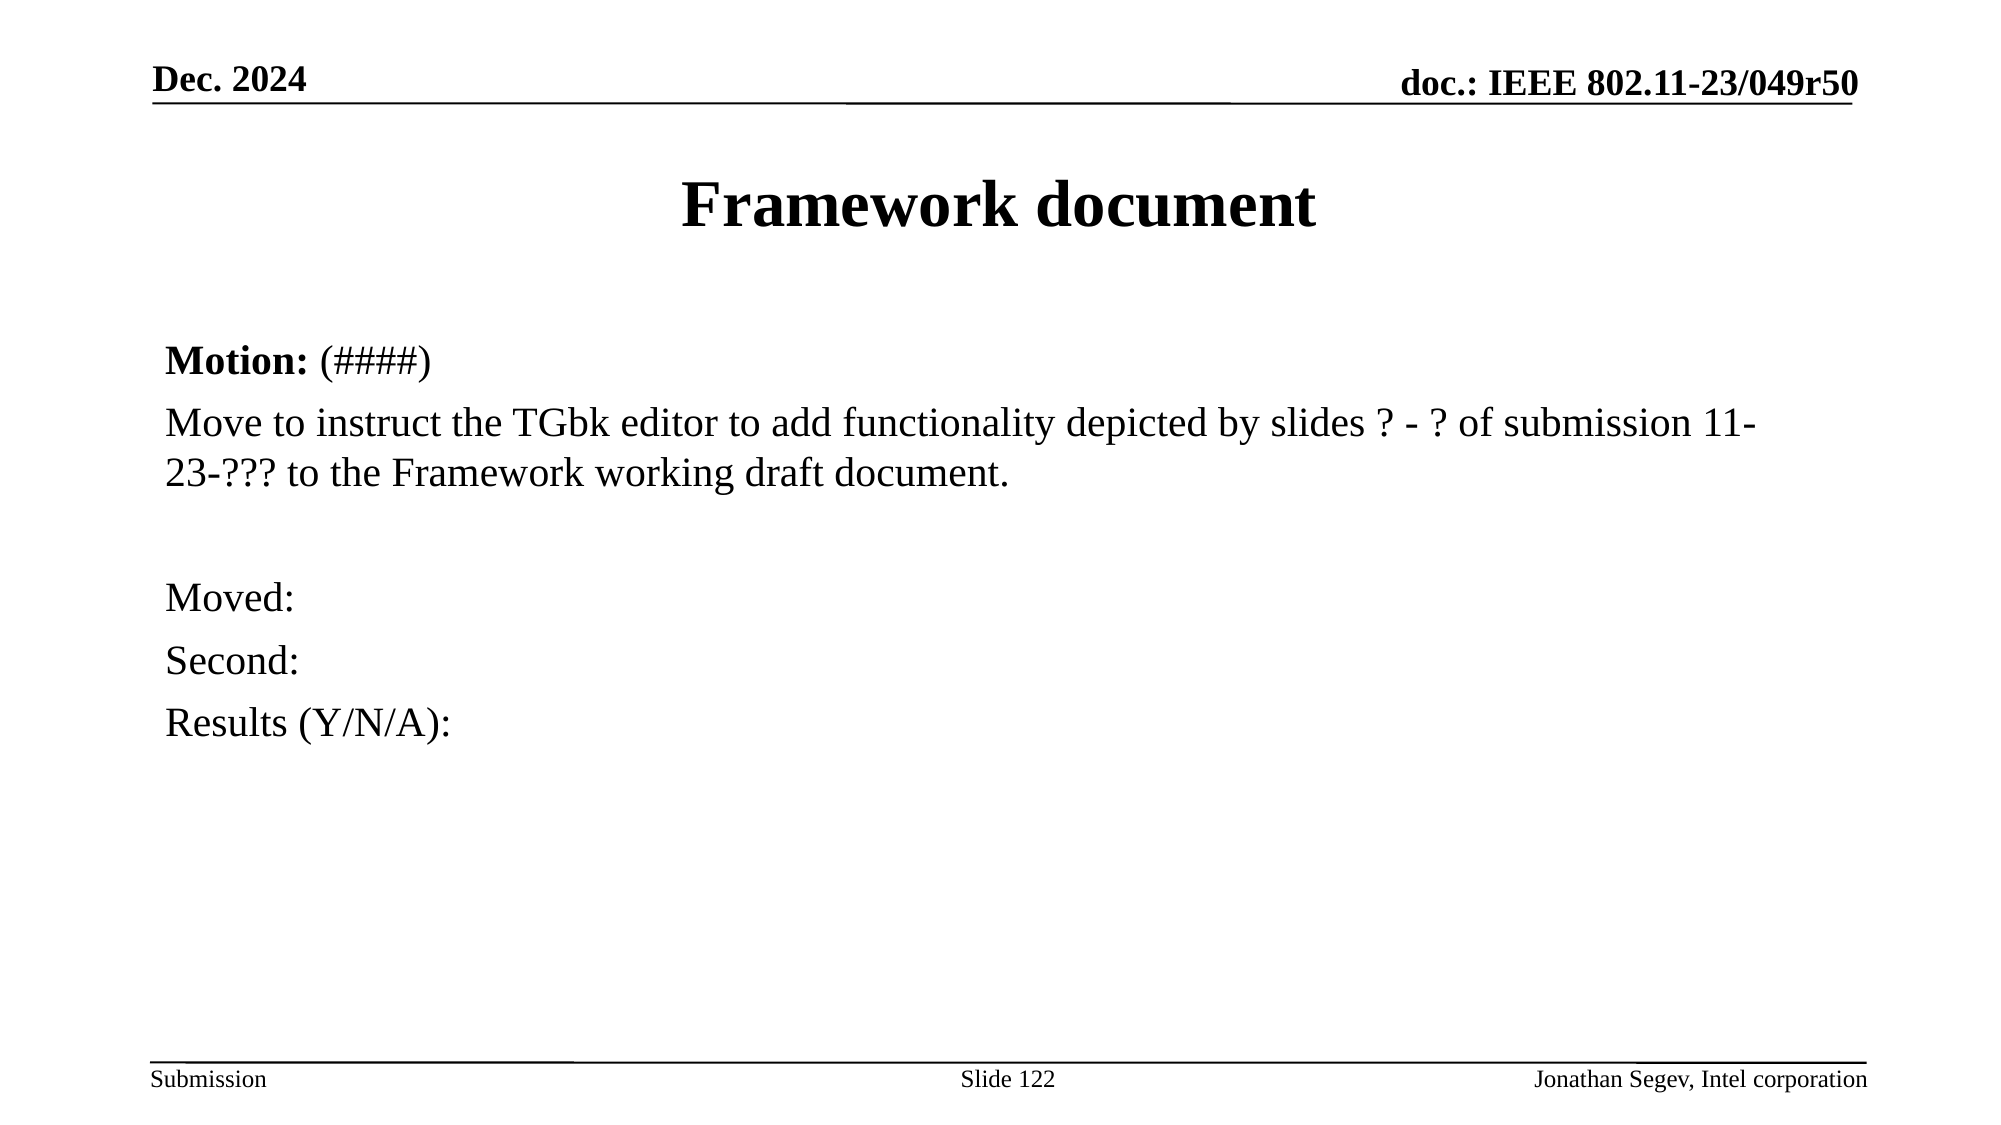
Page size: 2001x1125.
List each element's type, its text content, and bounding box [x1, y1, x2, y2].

title Framework document [149, 112, 1850, 288]
footer Jonathan Segev, Intel corporation [1171, 1061, 1869, 1093]
slide_number Slide 122 [950, 1061, 1067, 1123]
list Motion: (####) Move to instruct the TGbk editor to add functionality depicted by slides ? - ? of submission 11-23-??? to the Framework working draft document. Moved: Second: Results (Y/N/A): [149, 324, 1850, 1000]
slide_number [152, 54, 563, 100]
